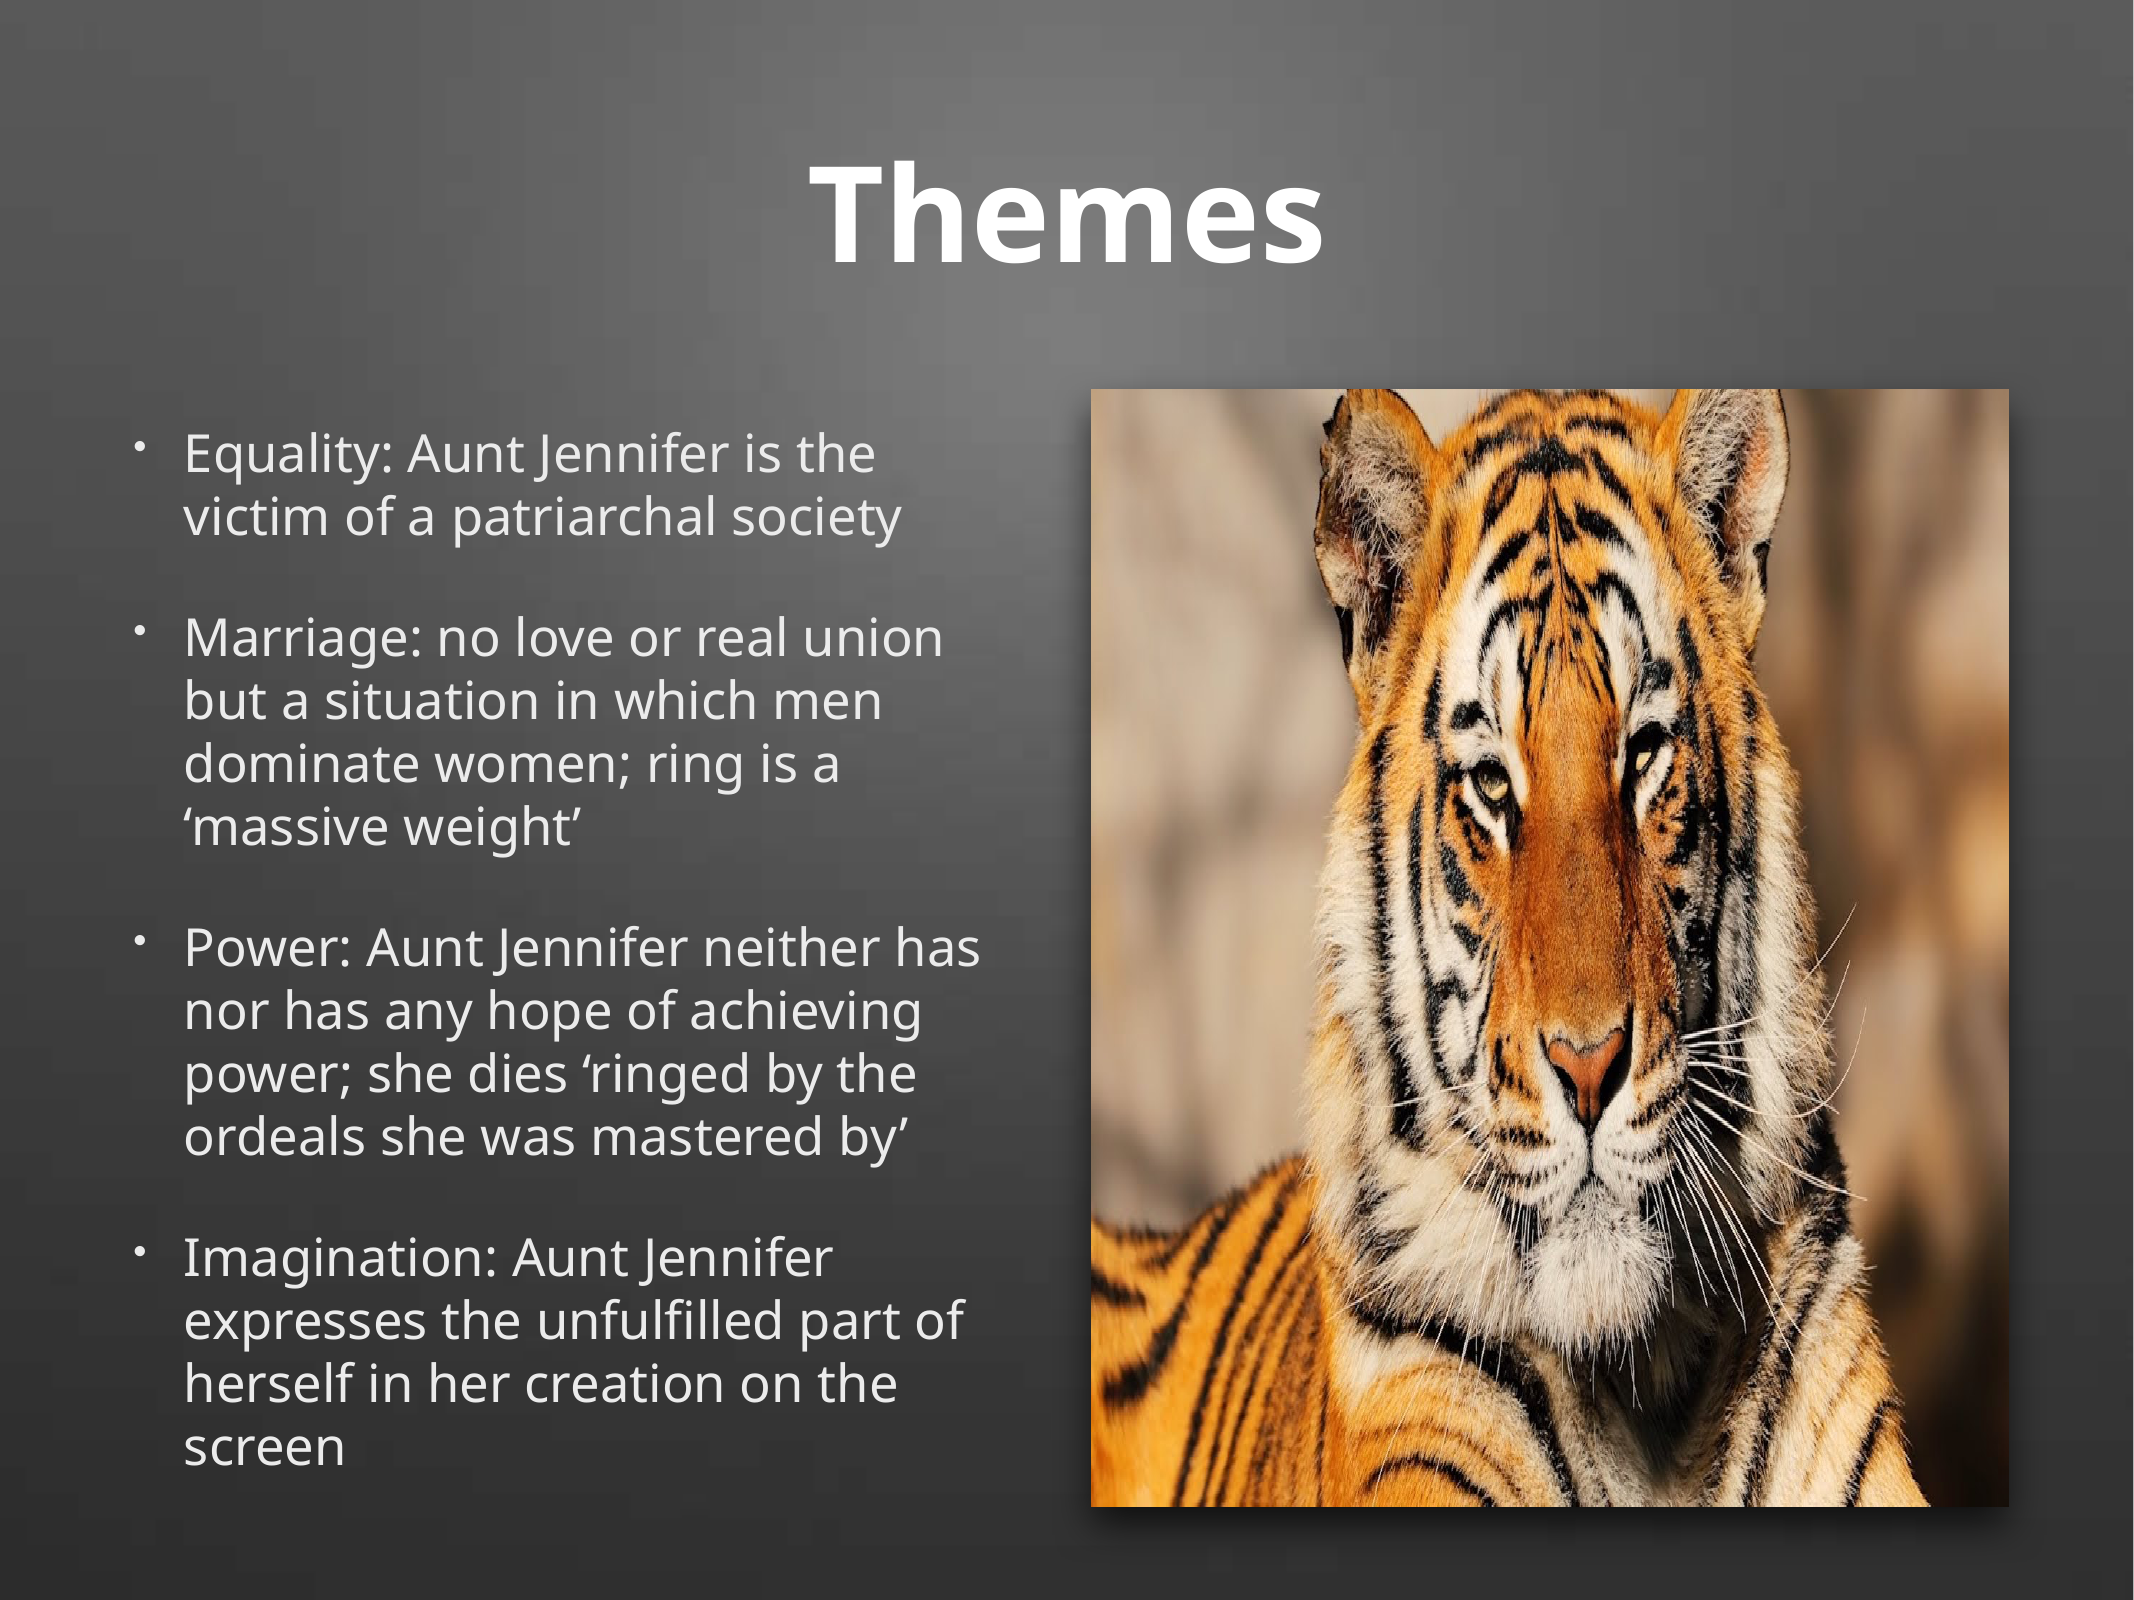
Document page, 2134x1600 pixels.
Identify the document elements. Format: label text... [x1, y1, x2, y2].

list Equality: Aunt Jennifer is the victim of a patriarchal society Marriage: no love or real union but a situation in which men dominate women; ring is a ‘massive weight’ Power: Aunt Jennifer neither has nor has any hope of achieving power; she dies ‘ringed by the ordeals she was mastered by’ Imagination: Aunt Jennifer expresses the unfulfilled part of herself in her creation on the screen [124, 389, 1009, 1507]
picture [0, 0, 2134, 1600]
title Themes [124, 32, 2009, 386]
